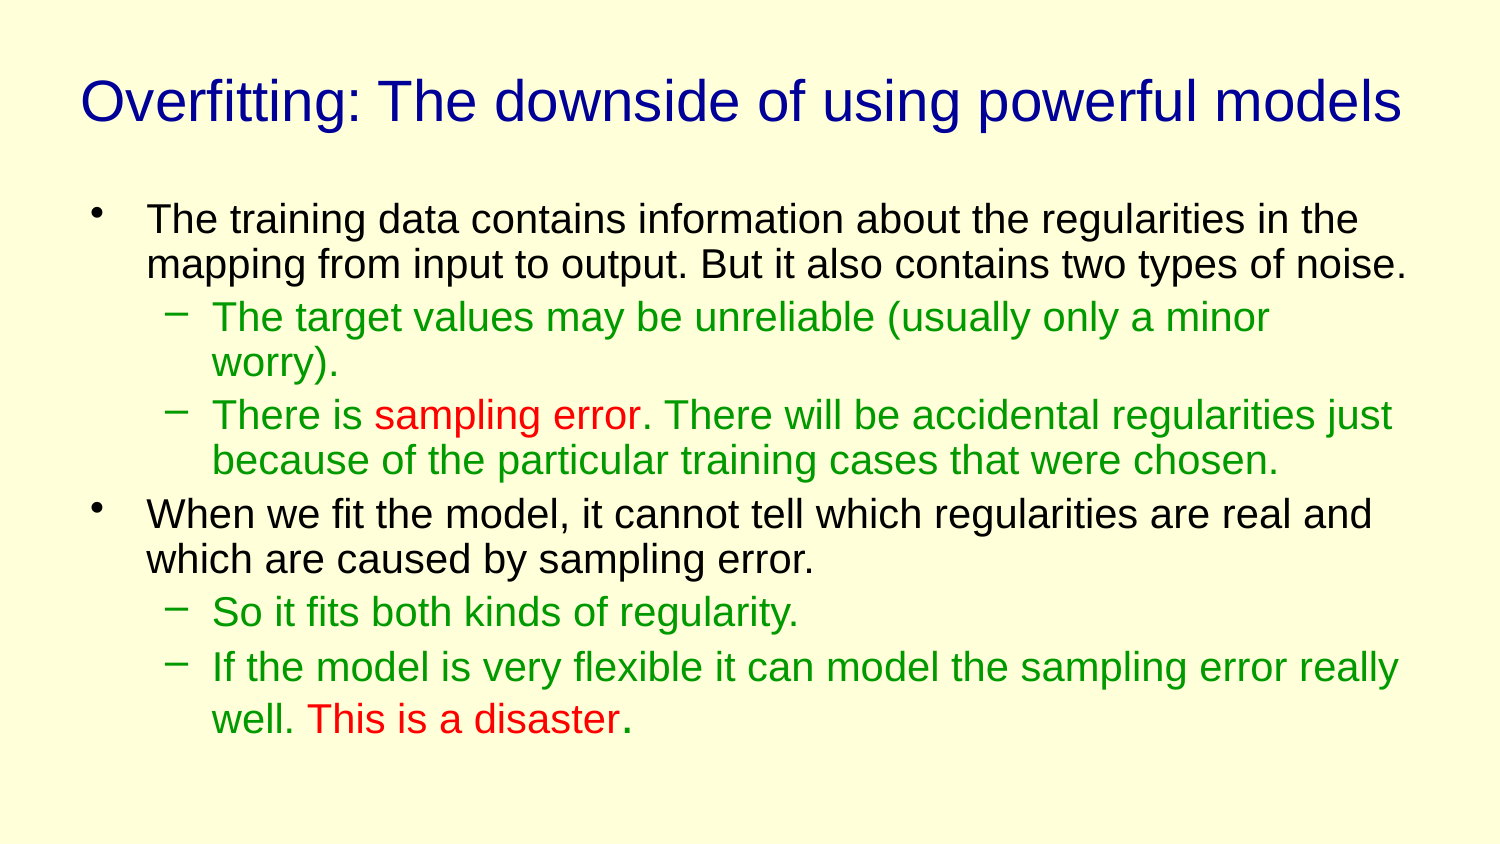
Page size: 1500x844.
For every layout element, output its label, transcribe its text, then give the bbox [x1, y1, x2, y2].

list The training data contains information about the regularities in the mapping from input to output. But it also contains two types of noise. The target values may be unreliable (usually only a minor worry). There is sampling error. There will be accidental regularities just because of the particular training cases that were chosen. When we fit the model, it cannot tell which regularities are real and which are caused by sampling error. So it fits both kinds of regularity. If the model is very flexible it can model the sampling error really well. This is a disaster. [75, 189, 1425, 747]
title Overfitting: The downside of using powerful models [29, 21, 1477, 162]
